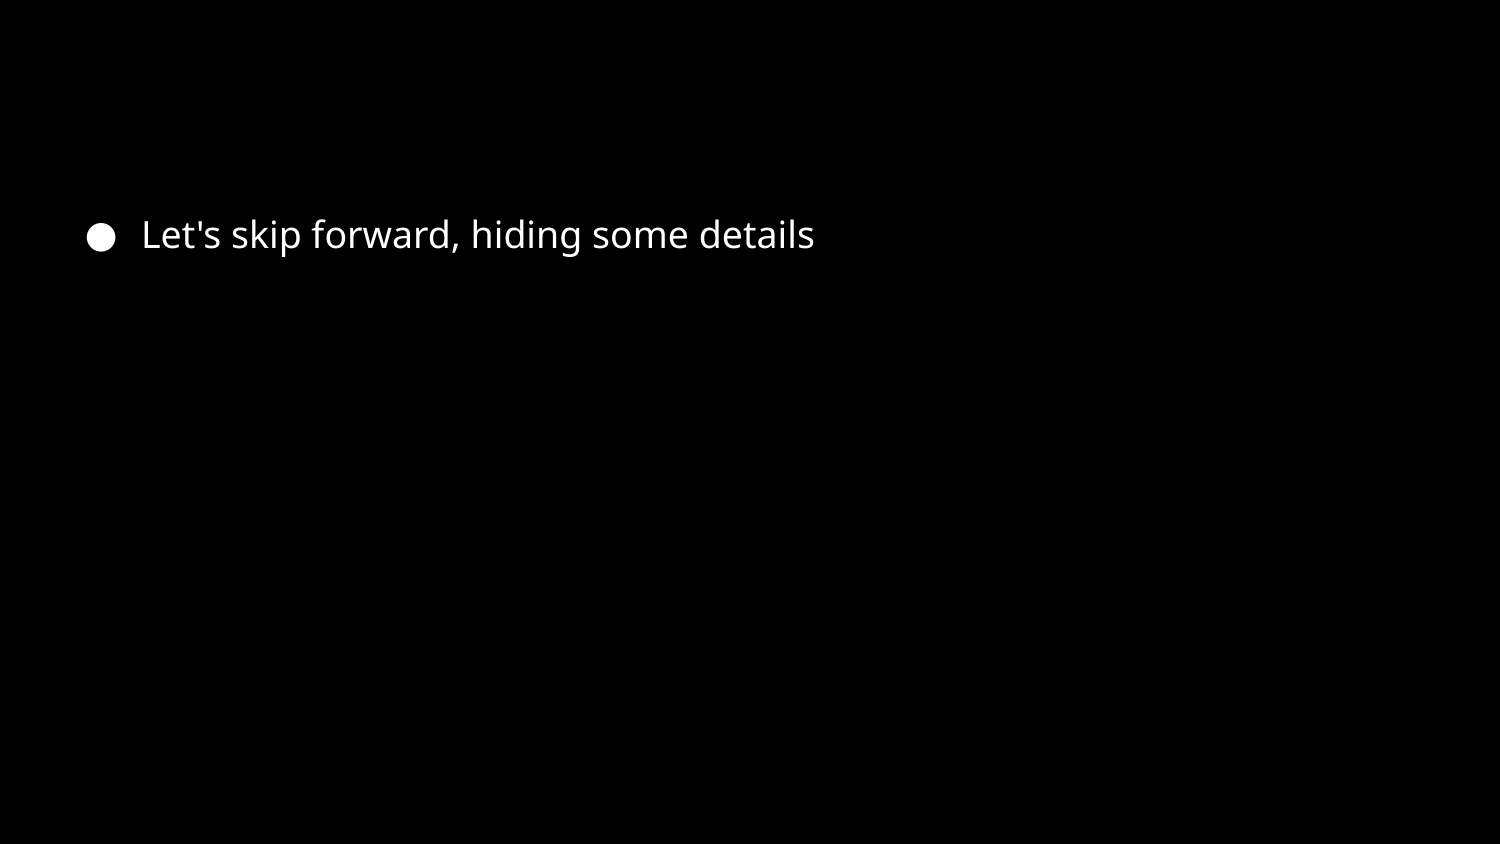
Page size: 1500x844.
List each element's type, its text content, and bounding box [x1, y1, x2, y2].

list Let's skip forward, hiding some details [51, 189, 1449, 750]
